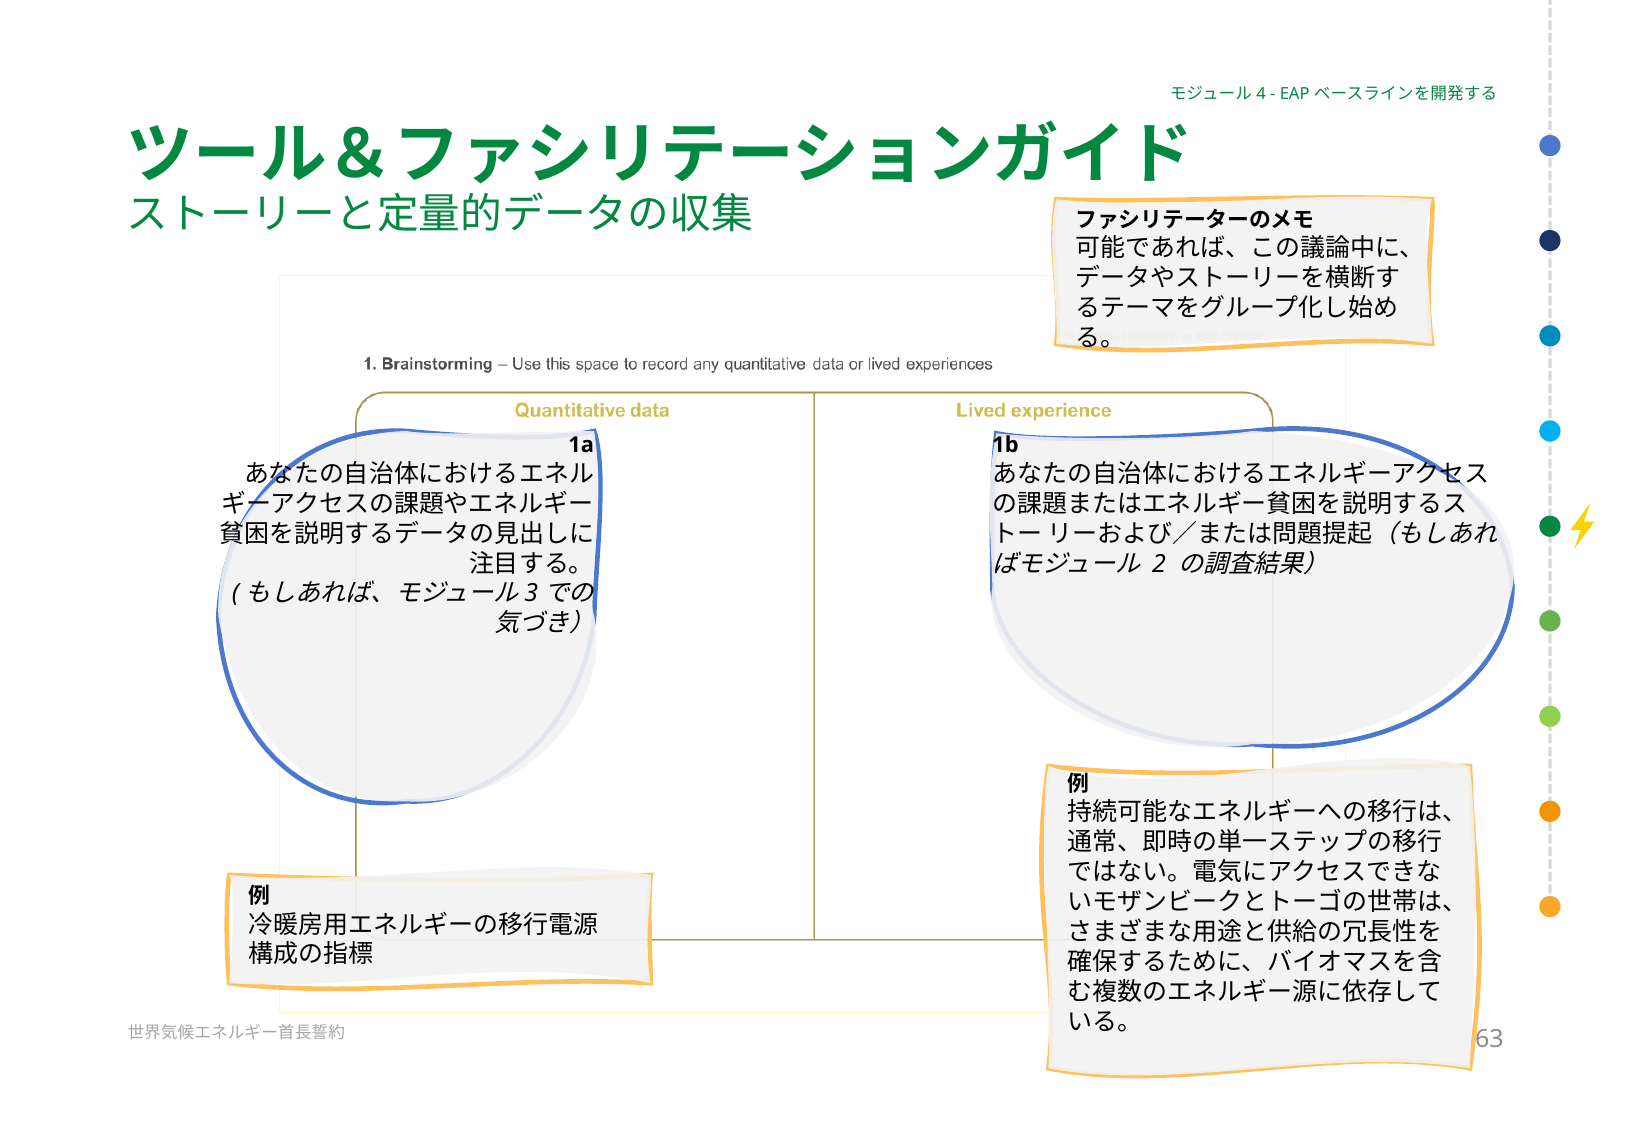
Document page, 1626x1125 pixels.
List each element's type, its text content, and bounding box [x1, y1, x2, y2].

text_box [1538, 514, 1562, 538]
text_box 例 冷暖房用エネルギーの移行電源 構成の指標 [225, 873, 279, 989]
text_box [1538, 324, 1562, 348]
picture [279, 274, 1346, 1013]
text_box [1538, 799, 1562, 823]
text_box [1538, 419, 1562, 443]
text_box [1538, 704, 1562, 728]
text_box 例 持続可能なエネルギーへの移行は、通常、即時の単一ステップの移行ではない。電気にアクセスできないモザンビークとトーゴの世帯は、さまざまな用途と供給の冗長性を確保するために、バイオマスを含む複数のエネルギー源に依存している。 [1047, 757, 1481, 1078]
text_box [1538, 895, 1562, 919]
list モジュール4 - EAPベースラインを開発する [999, 75, 1513, 111]
slide_number 63 [1453, 1014, 1519, 1075]
title ツール＆ファシリテーションガイド ストーリーと定量的データの収集 [111, 112, 1513, 275]
text_box [1538, 133, 1562, 158]
text_box 1b あなたの自治体におけるエネルギーアクセスの課題またはエネルギー貧困を説明するストー リーおよび／または問題提起（もしあればモジュール 2 の調査結果） [1346, 431, 1515, 743]
text_box [1538, 228, 1562, 253]
text_box ファシリテーターのメモ 可能であれば、この議論中に、データやストーリーを横断するテーマをグループ化し始める。 [1052, 196, 1434, 345]
text_box 1a あなたの自治体におけるエネルギーアクセスの課題やエネルギー貧困を説明するデータの見出しに注目する。 (もしあれば、モジュール3での気づき） [217, 474, 279, 764]
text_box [1570, 502, 1595, 549]
text_box [1538, 609, 1562, 633]
